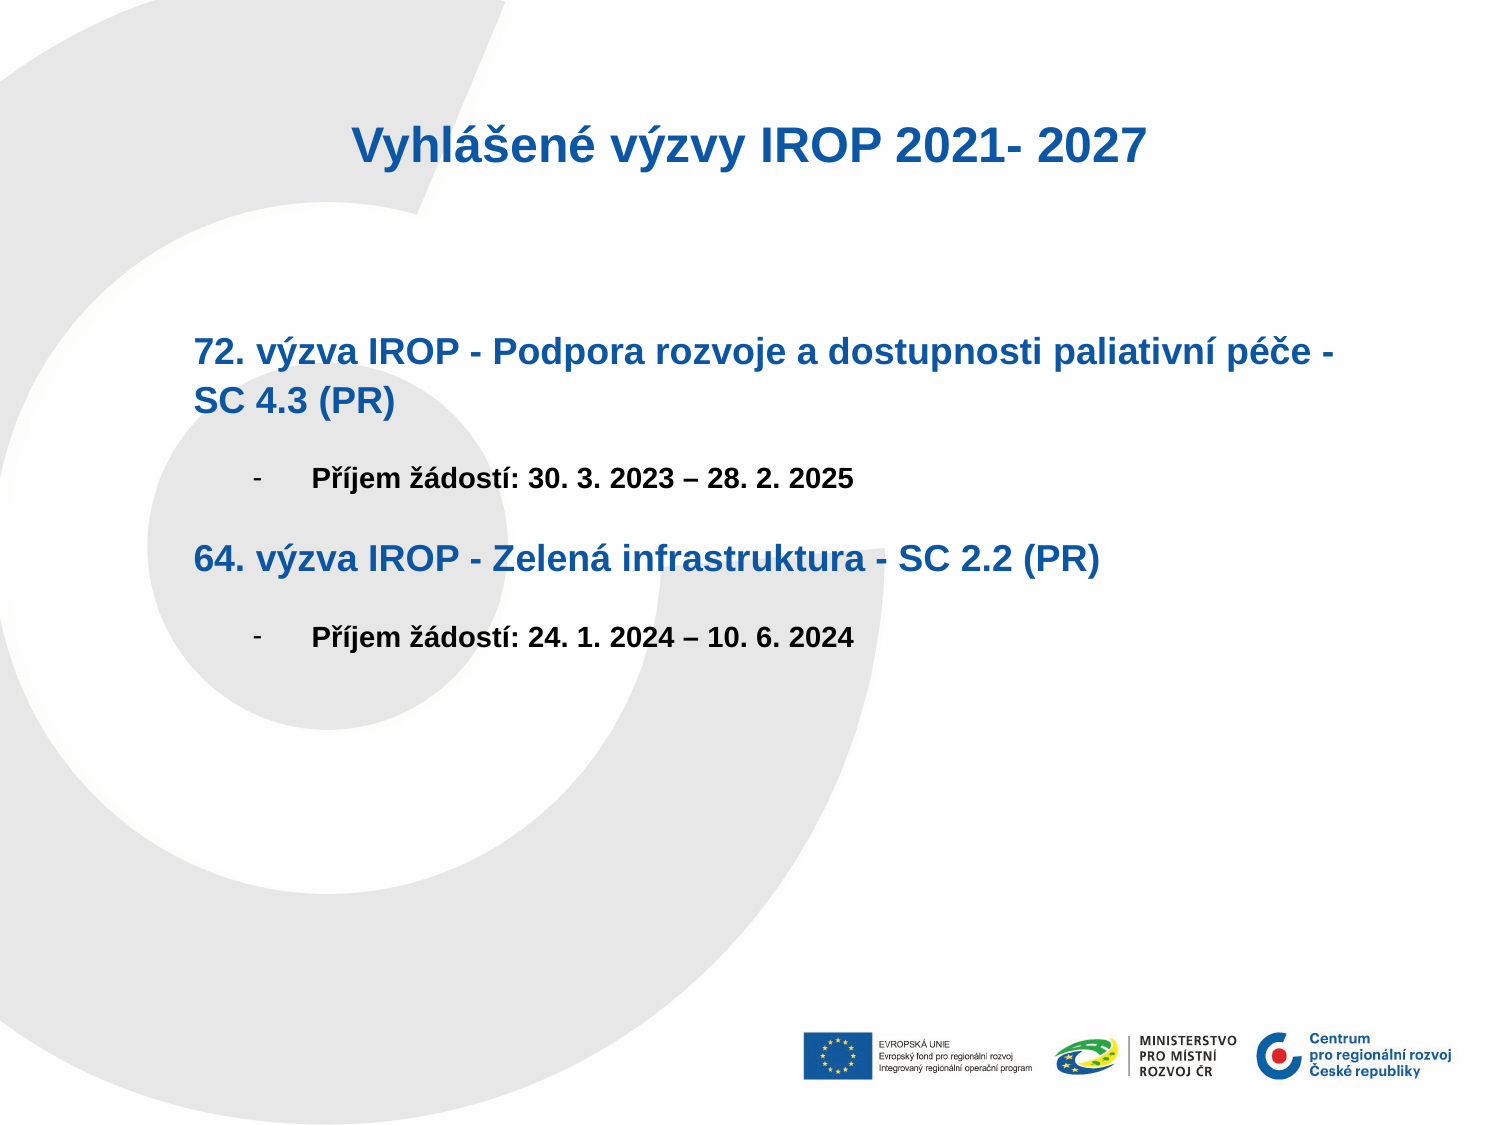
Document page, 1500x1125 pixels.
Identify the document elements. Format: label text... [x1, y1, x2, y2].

text_box Vyhlášené výzvy IROP 2021- 2027 [127, 44, 1373, 184]
picture [0, 0, 1500, 1125]
text_box 72. výzva IROP - Podpora rozvoje a dostupnosti paliativní péče - SC 4.3 (PR) Příjem žádostí: 30. 3. 2023 – 28. 2. 2025 64. výzva IROP - Zelená infrastruktura - SC 2.2 (PR) Příjem žádostí: 24. 1. 2024 – 10. 6. 2024 [178, 234, 1388, 984]
